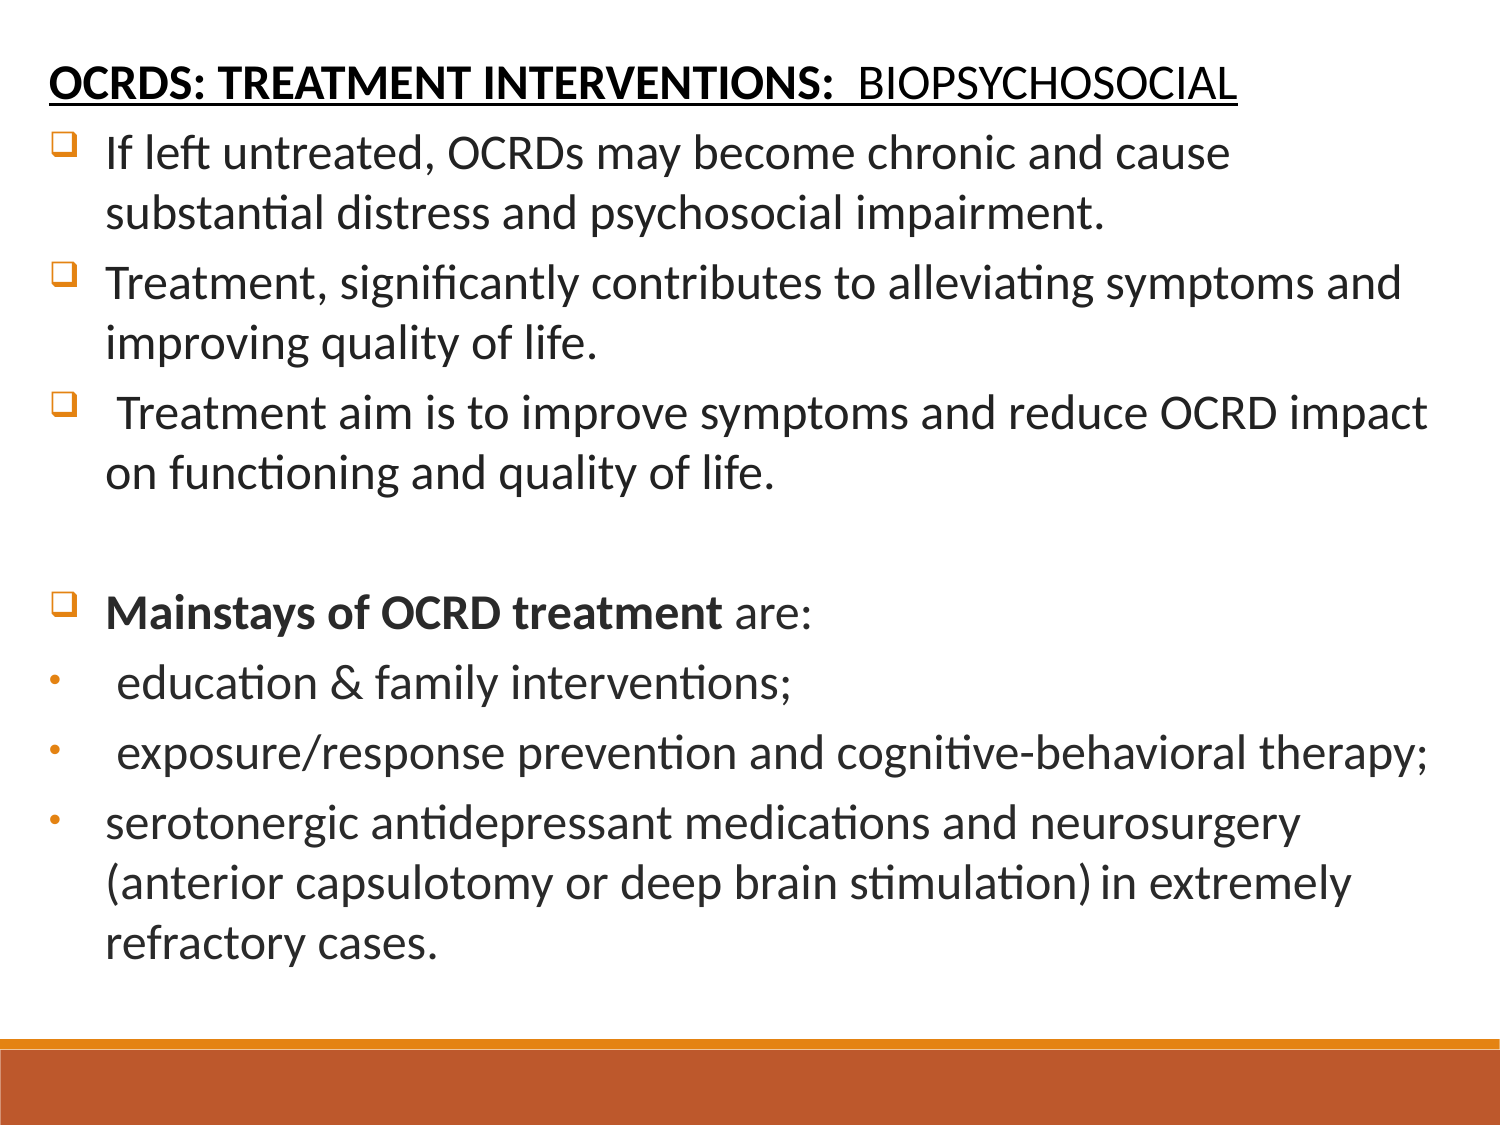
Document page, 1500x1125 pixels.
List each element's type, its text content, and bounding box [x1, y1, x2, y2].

text_box OCRDS: TREATMENT INTERVENTIONS: BIOPSYCHOSOCIAL If left untreated, OCRDs may become chronic and cause substantial distress and psychosocial impairment. Treatment, significantly contributes to alleviating symptoms and improving quality of life. Treatment aim is to improve symptoms and reduce OCRD impact on functioning and quality of life. Mainstays of OCRD treatment are: education & family interventions; exposure/response prevention and cognitive-behavioral therapy; serotonergic antidepressant medications and neurosurgery (anterior capsulotomy or deep brain stimulation) in extremely refractory cases. [34, 41, 1466, 1057]
